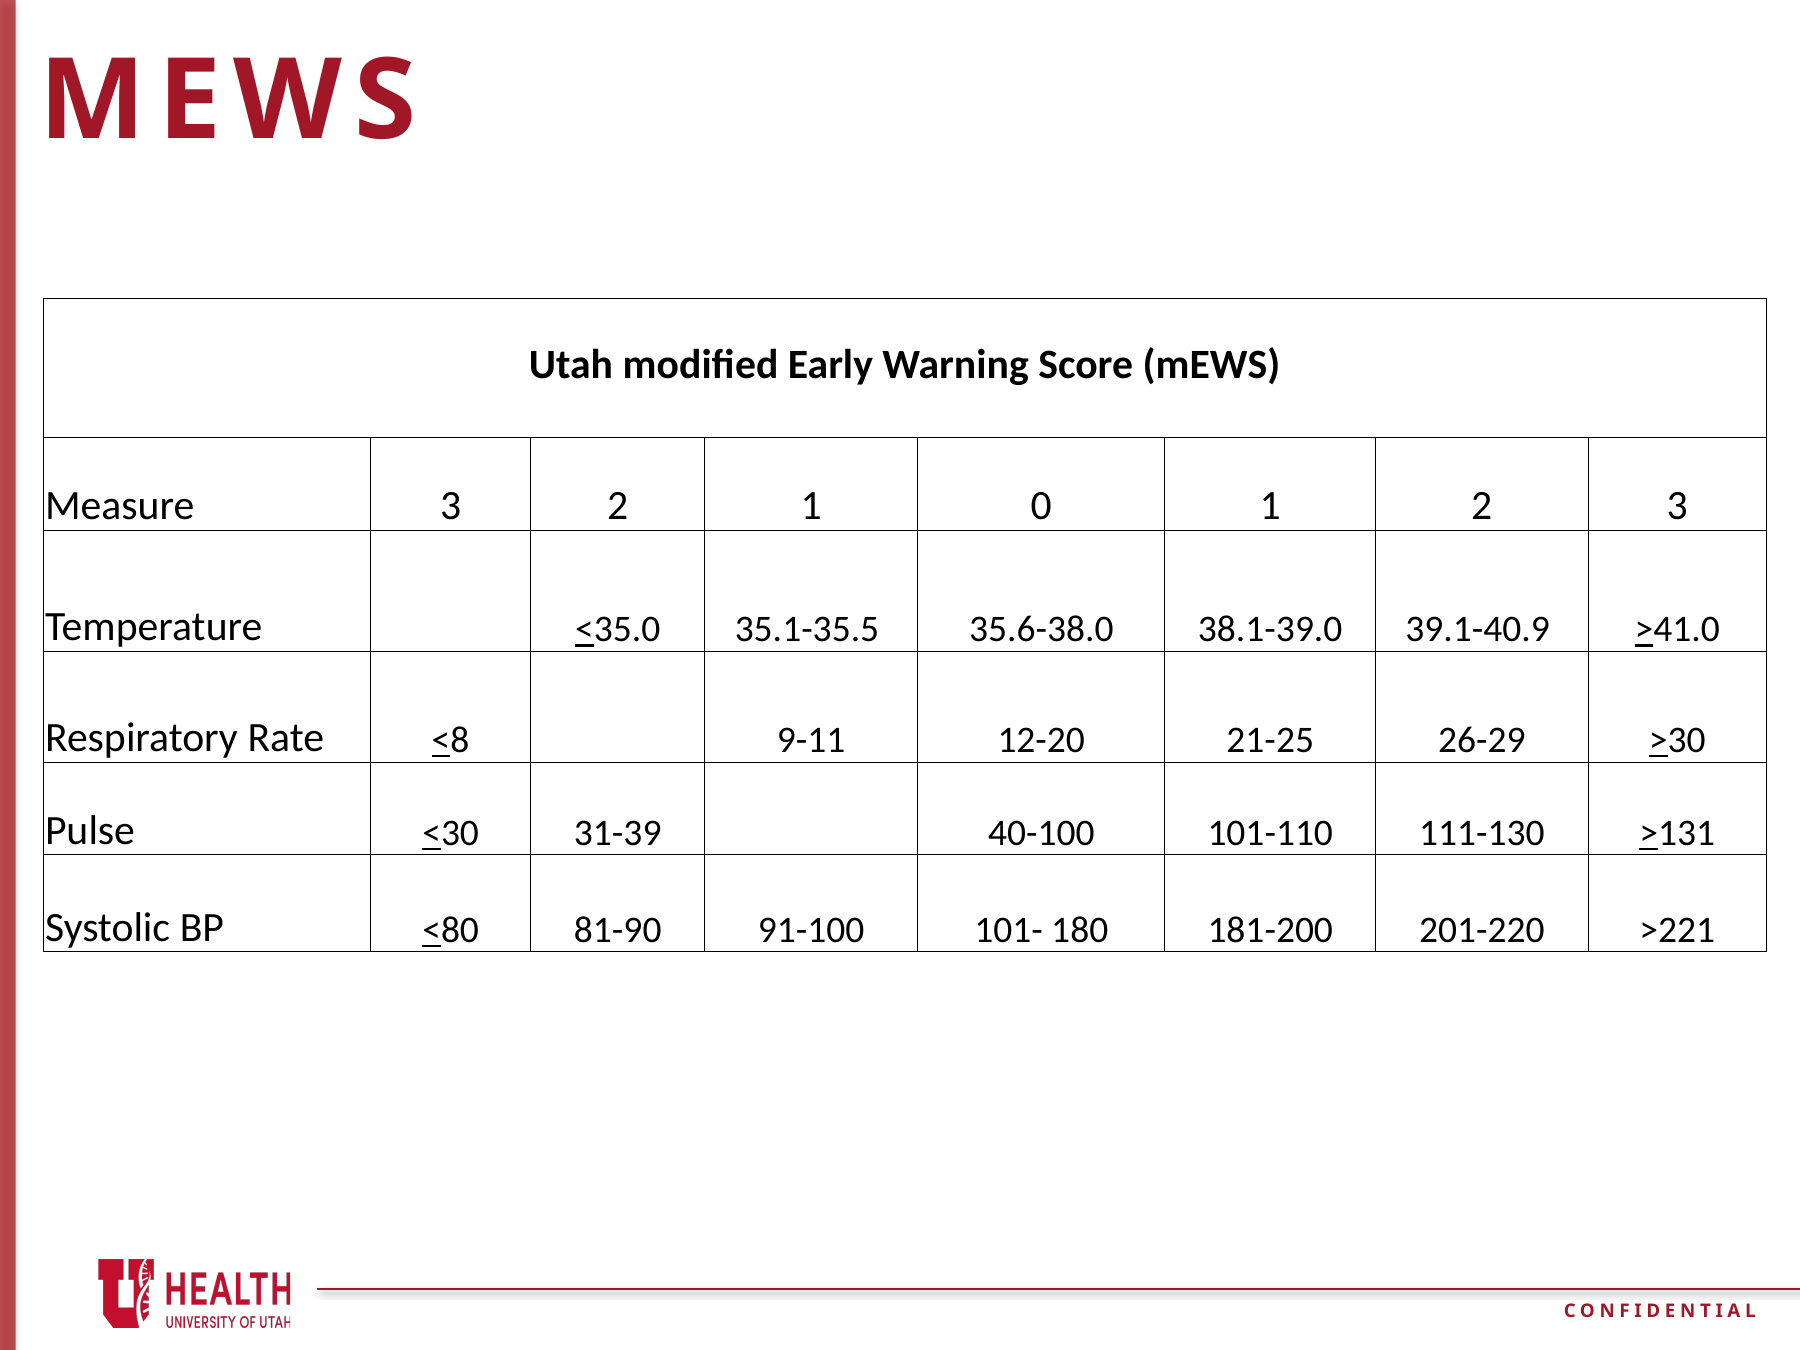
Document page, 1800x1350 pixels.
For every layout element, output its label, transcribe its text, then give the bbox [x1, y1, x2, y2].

table_cell 21-25 [1165, 652, 1375, 762]
table_cell >221 [1589, 855, 1766, 951]
table_cell 101- 180 [918, 855, 1164, 951]
text_box MEWS [24, 0, 1525, 205]
table_cell <80 [371, 855, 530, 951]
table_cell 39.1-40.9 [1376, 531, 1588, 651]
table_cell >41.0 [1589, 531, 1766, 651]
table_cell 101-110 [1165, 763, 1375, 854]
table_cell 0 [918, 438, 1164, 530]
table_cell 111-130 [1376, 763, 1588, 854]
table_cell Respiratory Rate [44, 652, 370, 762]
table_cell 38.1-39.0 [1165, 531, 1375, 651]
table_cell >30 [1589, 652, 1766, 762]
table_cell Temperature [44, 531, 370, 651]
table_cell 91-100 [705, 855, 917, 951]
table_cell 35.1-35.5 [705, 531, 917, 651]
table_cell 1 [1165, 438, 1375, 530]
table_cell 9-11 [705, 652, 917, 762]
table_cell Systolic BP [44, 855, 370, 951]
table_cell 1 [705, 438, 917, 530]
table_cell <8 [371, 652, 530, 762]
table_cell 12-20 [918, 652, 1164, 762]
table_cell 3 [1589, 438, 1766, 530]
table_header Utah modified Early Warning Score (mEWS) [44, 299, 1766, 437]
table_cell Measure [44, 438, 370, 530]
table_cell 31-39 [531, 763, 704, 854]
table_cell [531, 652, 704, 762]
table_cell 40-100 [918, 763, 1164, 854]
table_cell 201-220 [1376, 855, 1588, 951]
table_cell >131 [1589, 763, 1766, 854]
table_cell 181-200 [1165, 855, 1375, 951]
table_cell 26-29 [1376, 652, 1588, 762]
table_cell 81-90 [531, 855, 704, 951]
table_cell [371, 531, 530, 651]
table_cell [705, 763, 917, 854]
table_cell 3 [371, 438, 530, 530]
table_cell 35.6-38.0 [918, 531, 1164, 651]
table_cell <30 [371, 763, 530, 854]
table_cell <35.0 [531, 531, 704, 651]
table_cell 2 [1376, 438, 1588, 530]
table_cell 2 [531, 438, 704, 530]
table_cell Pulse [44, 763, 370, 854]
